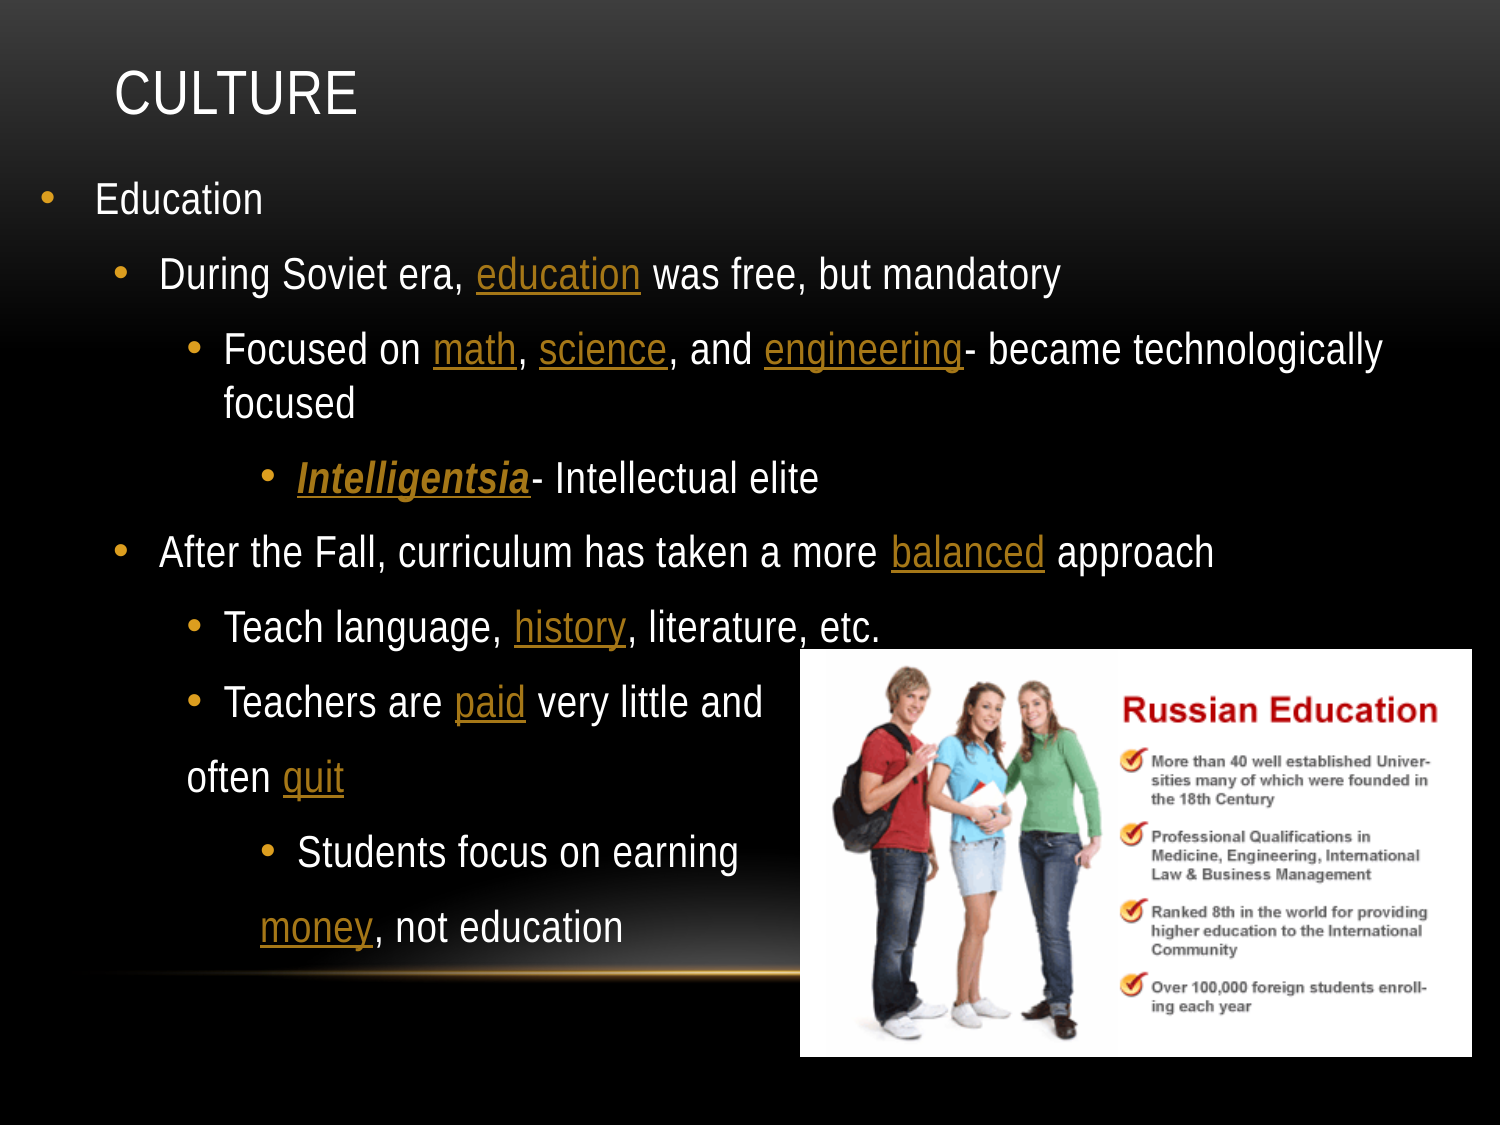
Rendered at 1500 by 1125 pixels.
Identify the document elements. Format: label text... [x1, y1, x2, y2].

text_box culture [99, 45, 1400, 150]
picture [0, 0, 1500, 1125]
text_box Education During Soviet era, education was free, but mandatory Focused on math, science, and engineering- became technologically focused Intelligentsia- Intellectual elite After the Fall, curriculum has taken a more balanced approach Teach language, history, literature, etc. Teachers are paid very little and often quit Students focus on earning money, not education [24, 162, 1500, 963]
